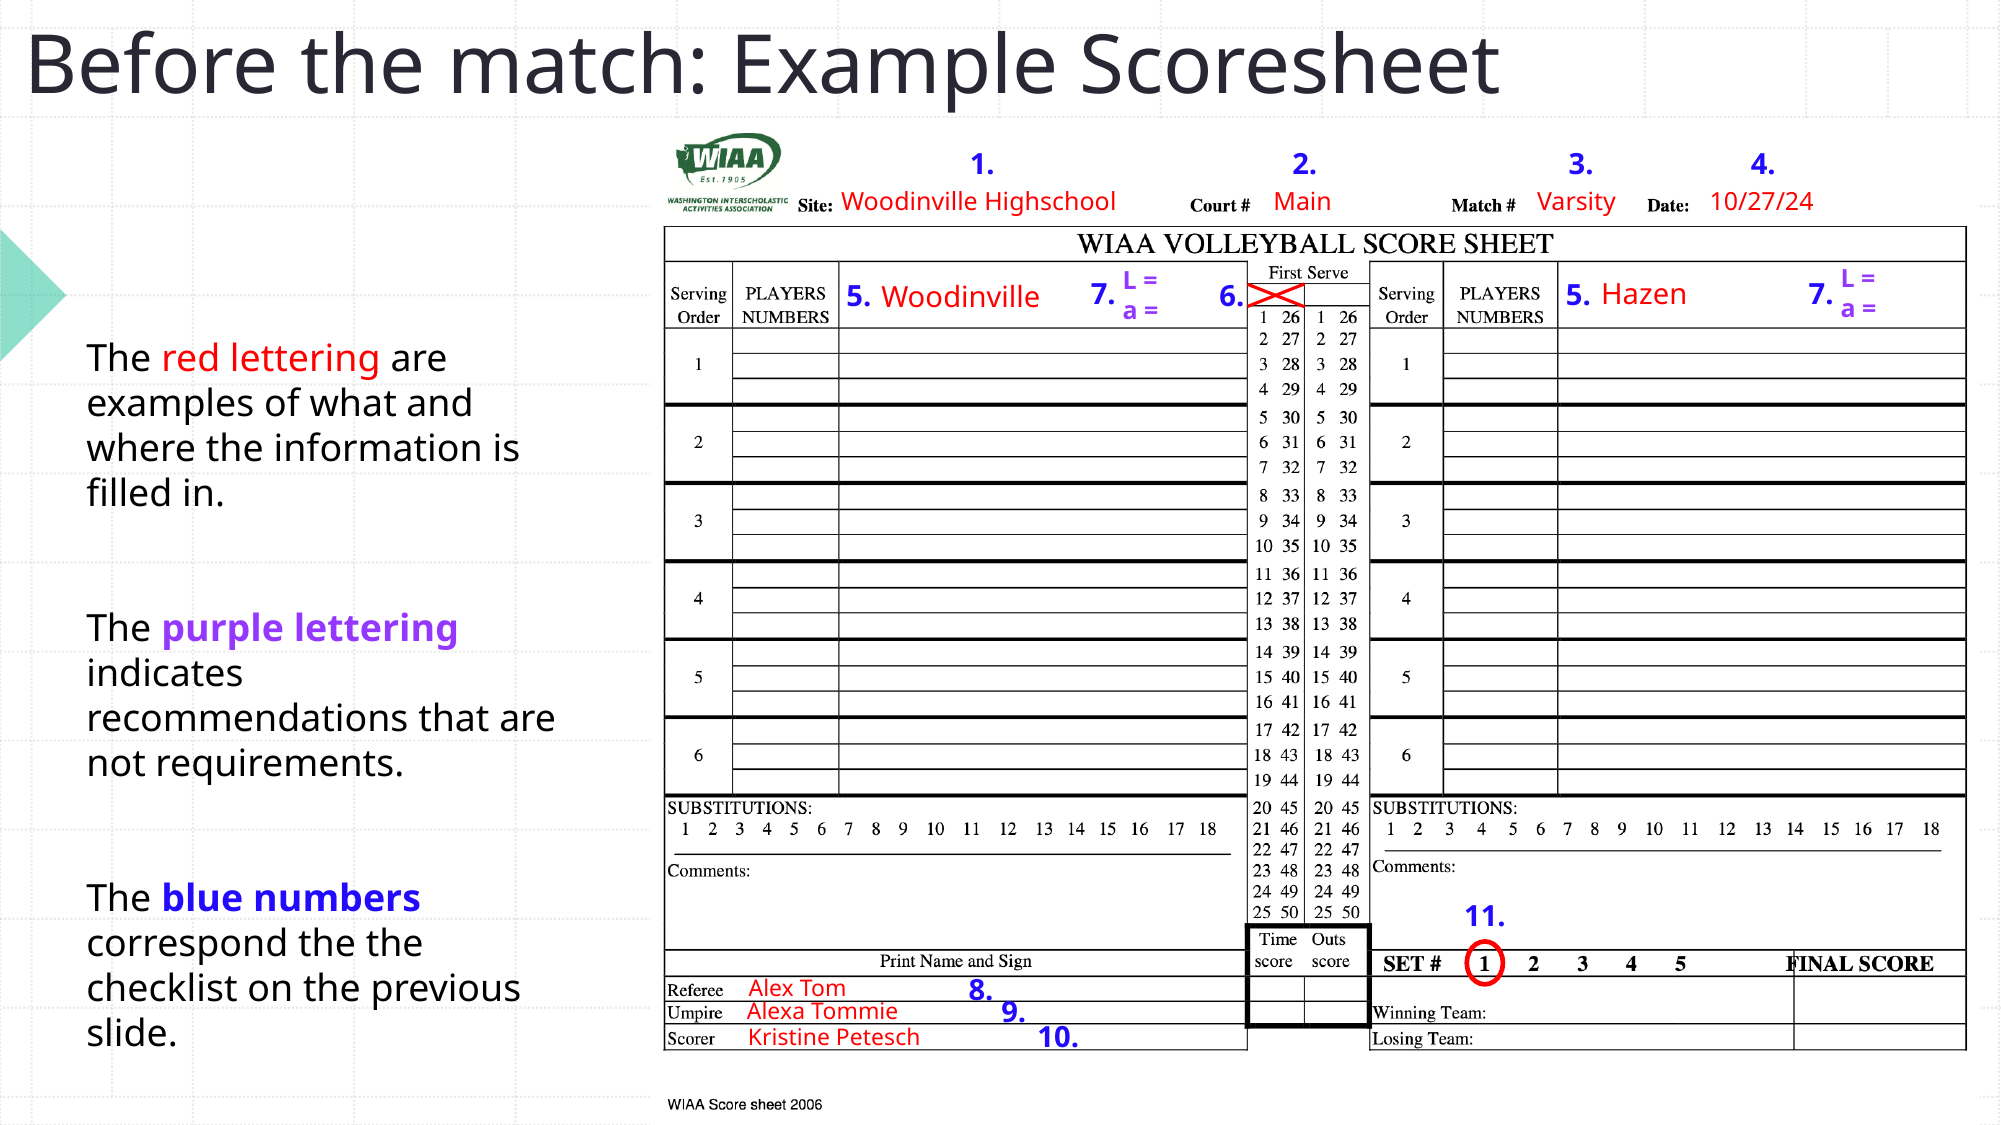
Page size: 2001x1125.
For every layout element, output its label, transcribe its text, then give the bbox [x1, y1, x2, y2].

title Before the match: Example Scoresheet [9, 4, 2000, 118]
text_box The red lettering are examples of what and where the information is filled in. The purple lettering indicates recommendations that are not requirements. The blue numbers correspond the the checklist on the previous slide. [71, 326, 591, 1062]
picture [650, 118, 1980, 1125]
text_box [1247, 283, 1305, 307]
